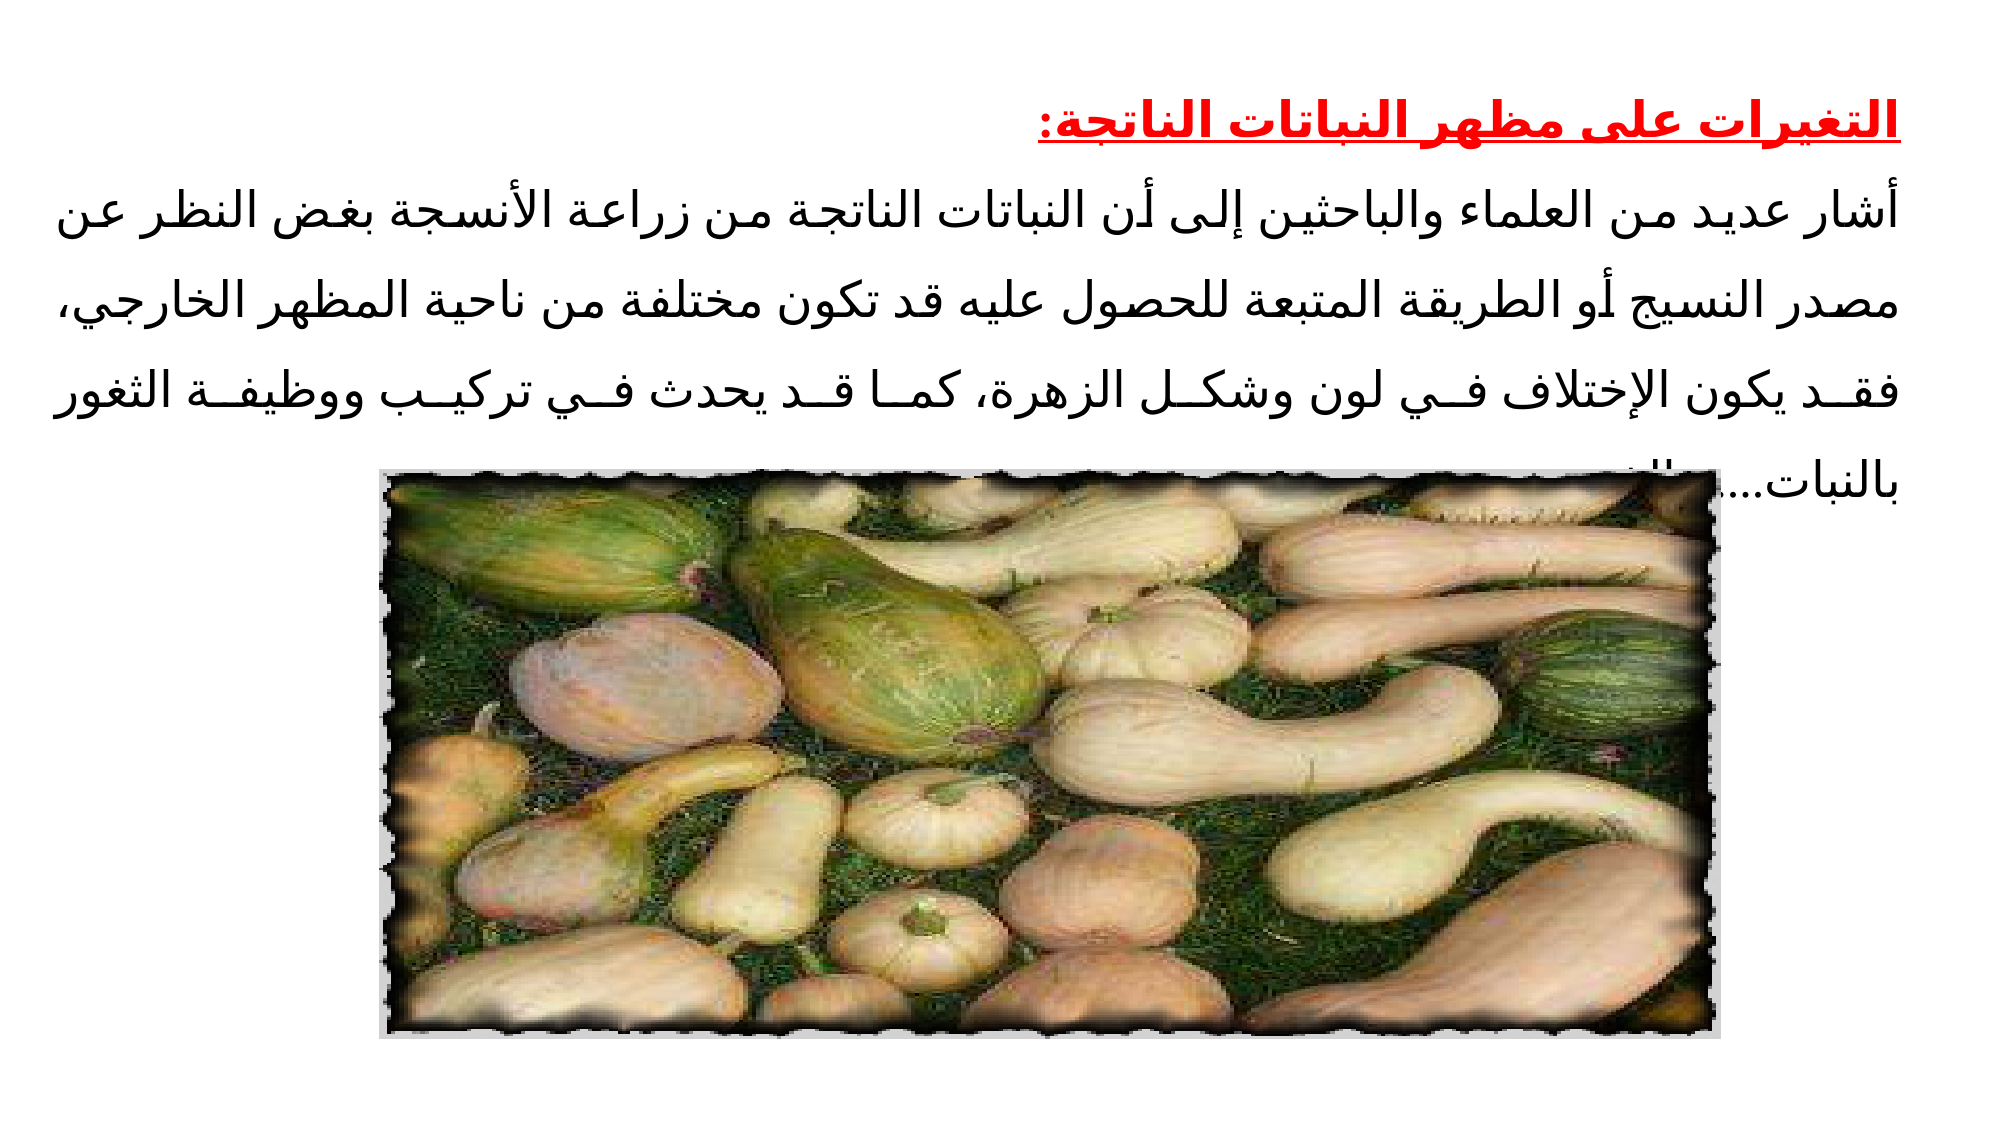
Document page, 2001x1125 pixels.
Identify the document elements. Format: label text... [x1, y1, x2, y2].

picture [379, 469, 1721, 1039]
text_box التغيرات على مظهر النباتات الناتجة: أشار عديد من العلماء والباحثين إلى أن النباتات الناتجة من زراعة الأنسجة بغض النظر عن مصدر النسيج أو الطريقة المتبعة للحصول عليه قد تكون مختلفة من ناحية المظهر الخارجي، فقد يكون الإختلاف في لون وشكل الزهرة، كما قد يحدث في تركيب ووظيفة الثغور بالنبات.......الخ. [40, 49, 1916, 755]
